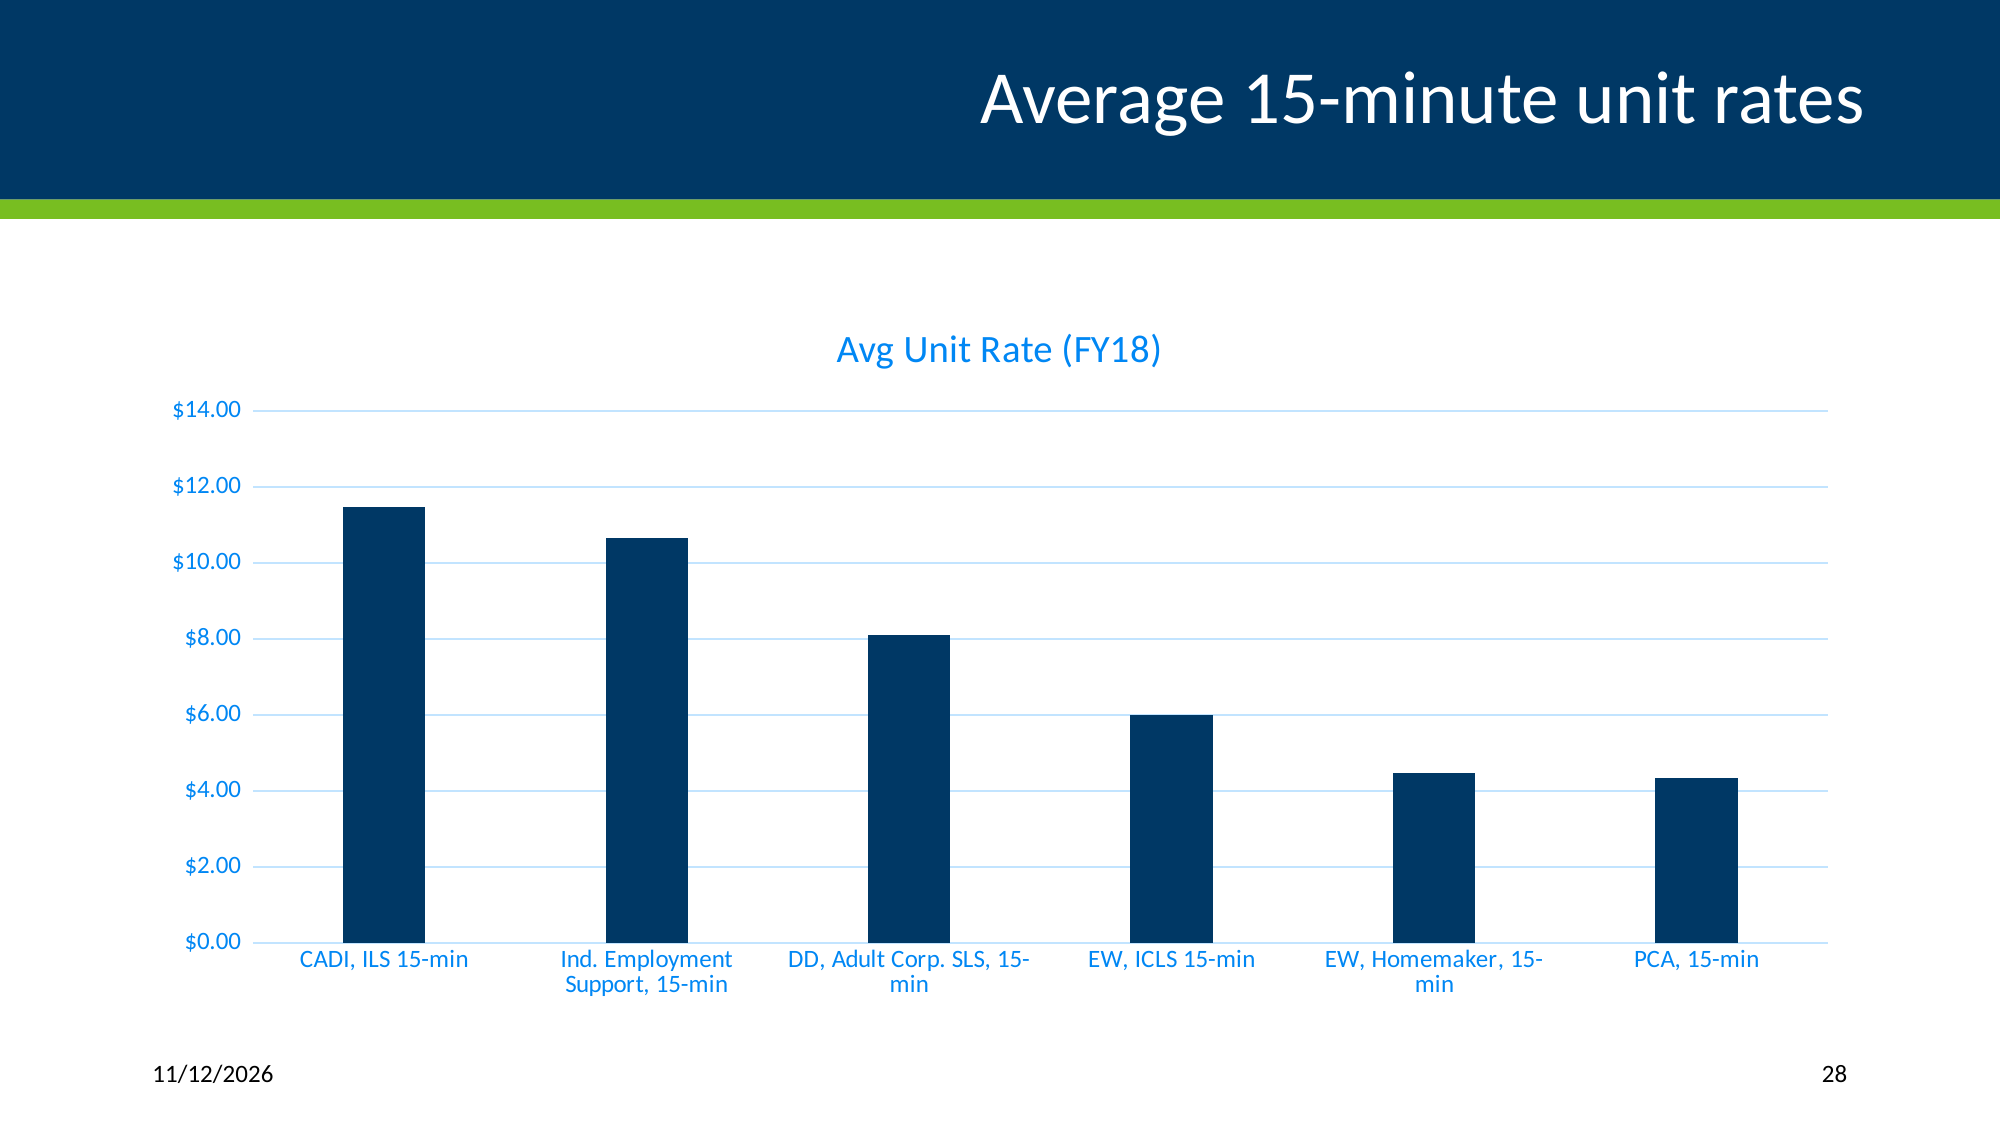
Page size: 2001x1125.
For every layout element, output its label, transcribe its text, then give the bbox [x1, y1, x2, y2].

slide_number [137, 1042, 361, 1103]
slide_number 28 [1622, 1042, 1863, 1103]
title Average 15-minute unit rates [0, 0, 2000, 200]
chart [137, 299, 1863, 1014]
